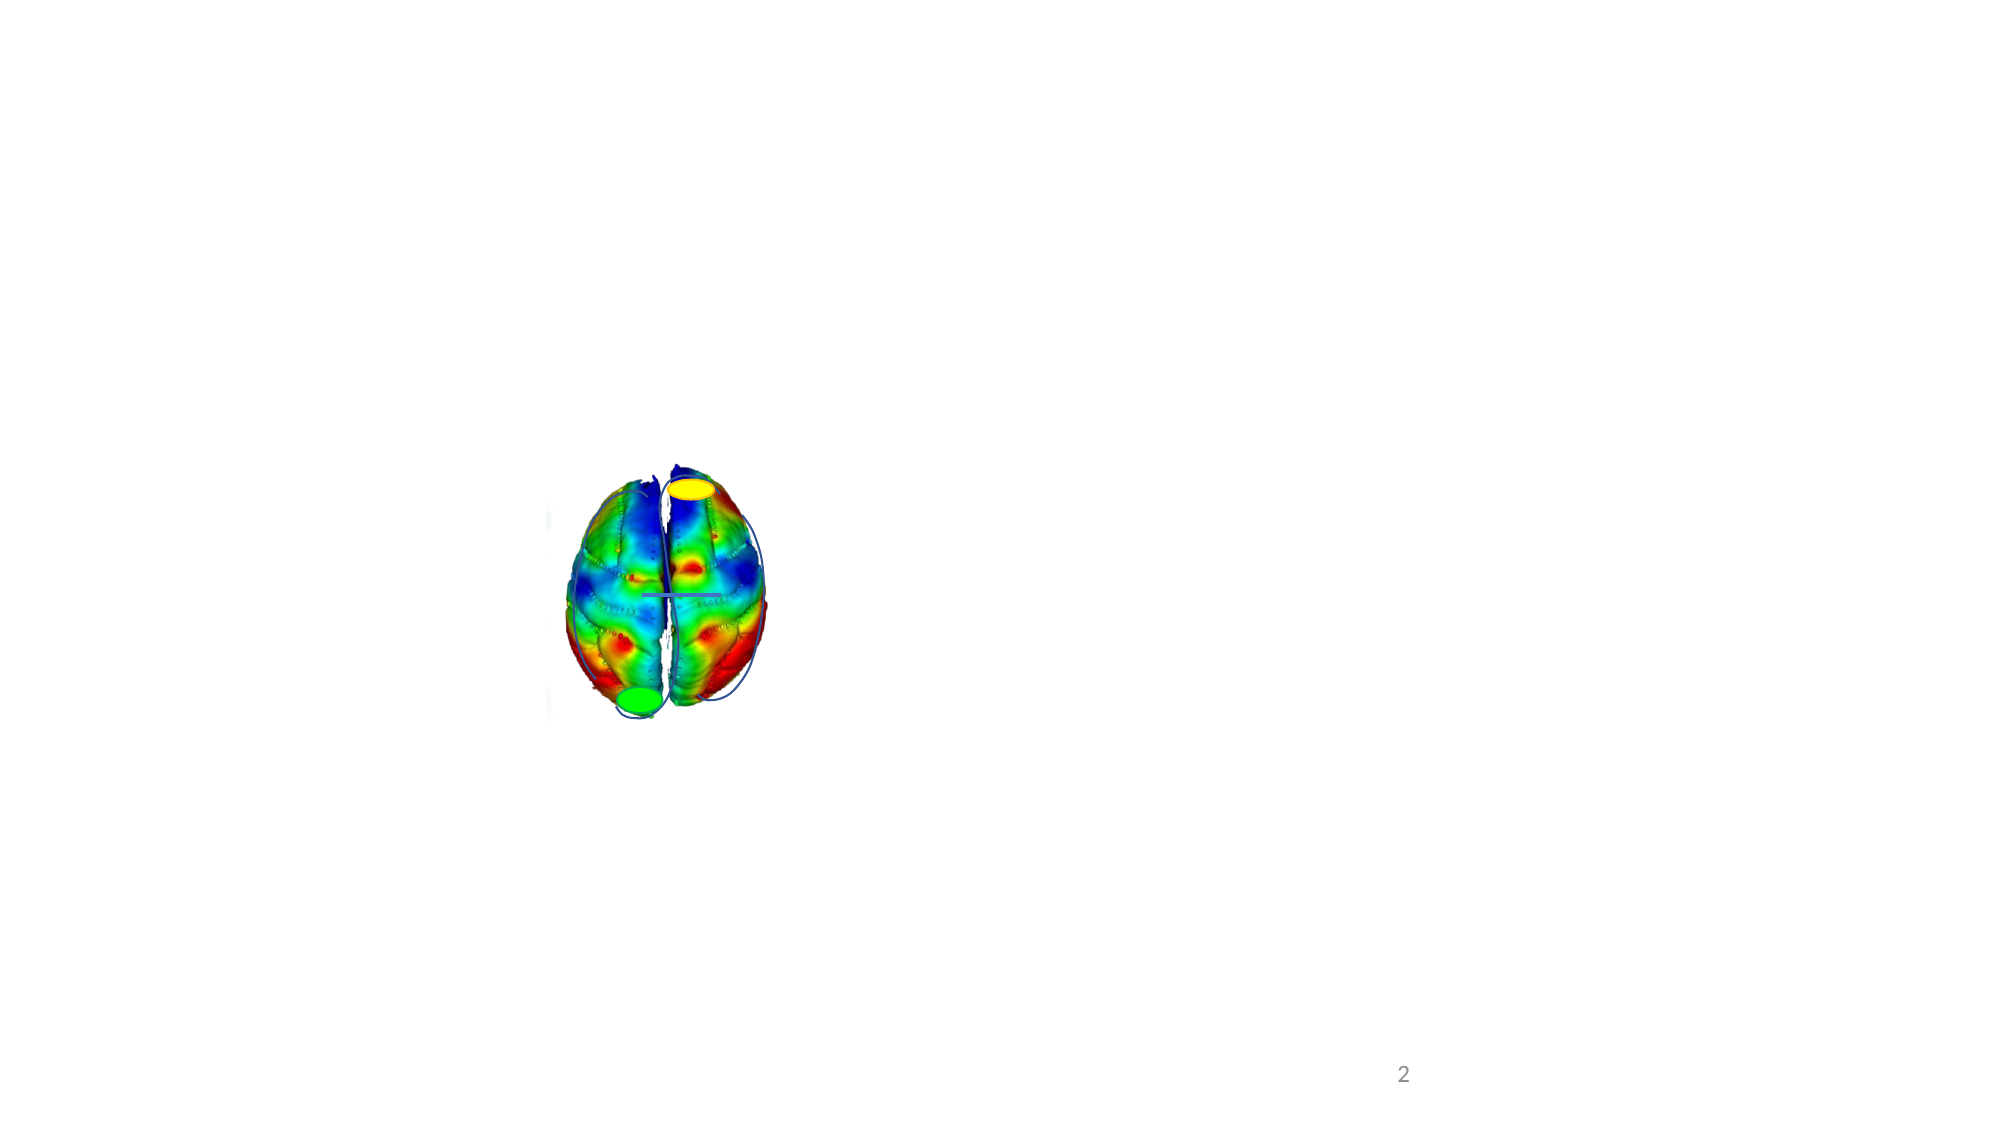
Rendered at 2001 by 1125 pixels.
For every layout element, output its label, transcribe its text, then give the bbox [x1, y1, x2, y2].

slide_number 2 [1074, 1042, 1425, 1103]
picture [545, 441, 779, 729]
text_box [571, 477, 766, 716]
